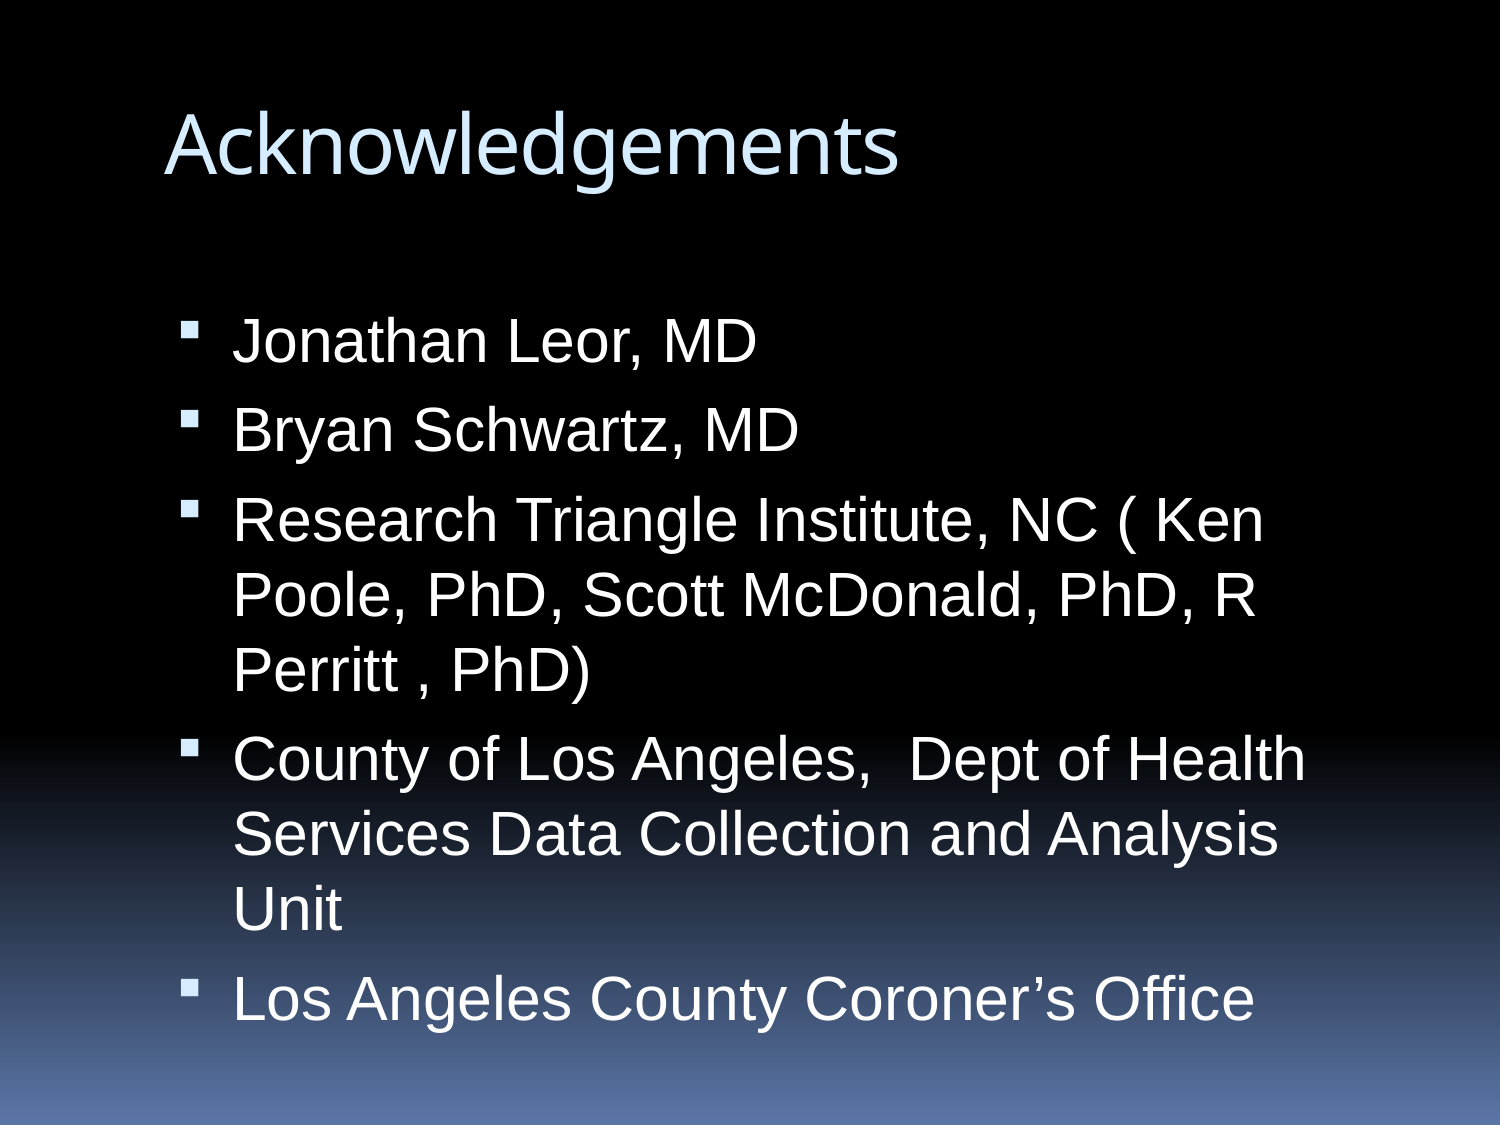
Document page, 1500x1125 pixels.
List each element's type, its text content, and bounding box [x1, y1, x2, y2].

title Acknowledgements [150, 83, 1425, 234]
list Jonathan Leor, MD Bryan Schwartz, MD Research Triangle Institute, NC ( Ken Poole, PhD, Scott McDonald, PhD, R Perritt , PhD) County of Los Angeles, Dept of Health Services Data Collection and Analysis Unit Los Angeles County Coroner’s Office [150, 292, 1425, 1043]
